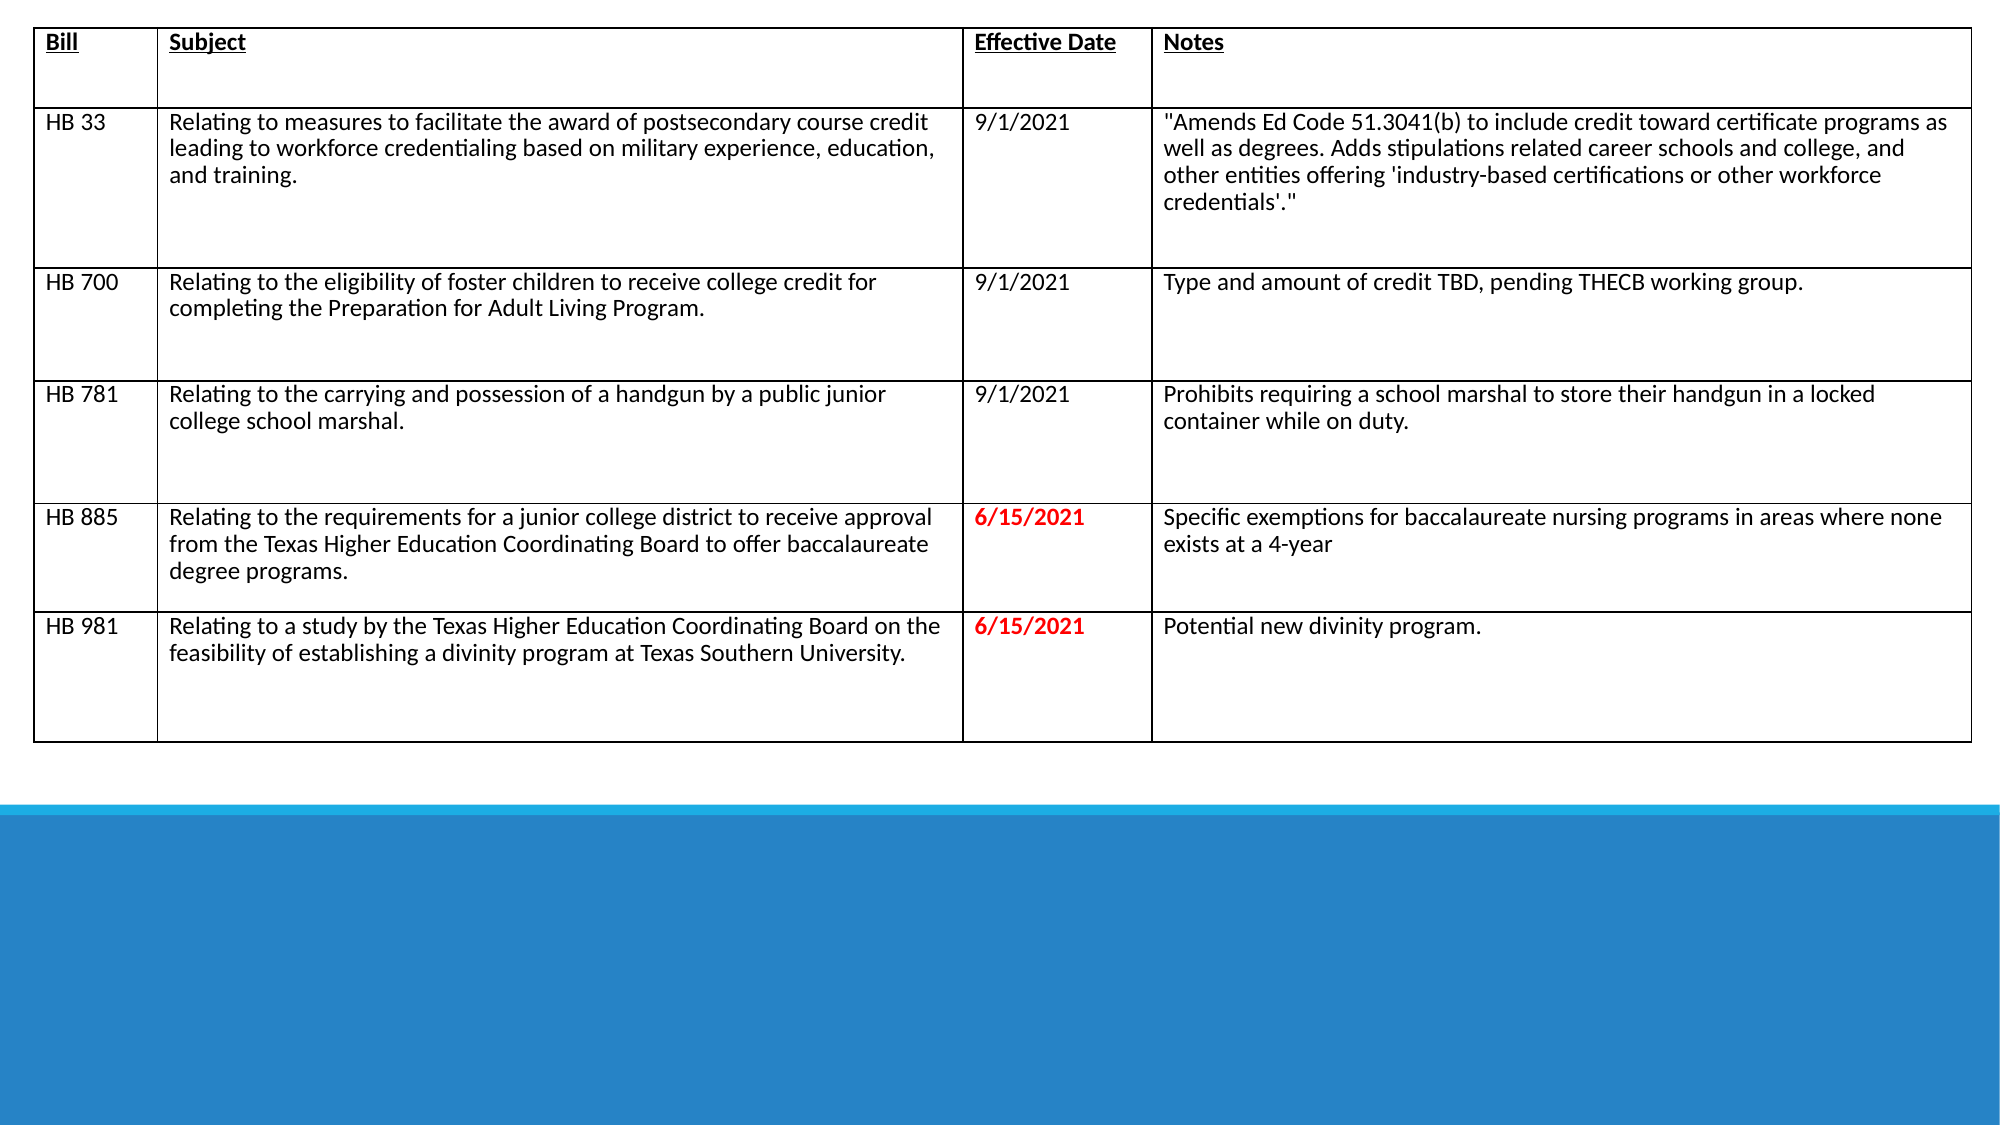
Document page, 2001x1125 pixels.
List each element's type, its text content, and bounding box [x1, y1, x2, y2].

table_cell 6/15/2021 [964, 504, 1151, 611]
table_cell Relating to measures to facilitate the award of postsecondary course credit leading to workforce credentialing based on military experience, education, and training. [158, 109, 962, 267]
table_cell 9/1/2021 [964, 382, 1151, 503]
table_cell 9/1/2021 [964, 109, 1151, 267]
table_cell HB 33 [35, 109, 157, 267]
text_box [0, 816, 2000, 1125]
table_cell HB 781 [35, 382, 157, 503]
table_cell Relating to a study by the Texas Higher Education Coordinating Board on the feasibility of establishing a divinity program at Texas Southern University. [158, 613, 962, 741]
table_cell 9/1/2021 [964, 269, 1151, 380]
table_cell HB 885 [35, 504, 157, 611]
text_box [0, 803, 2000, 816]
table_cell Specific exemptions for baccalaureate nursing programs in areas where none exists at a 4-year [1153, 504, 1971, 611]
table_cell "Amends Ed Code 51.3041(b) to include credit toward certificate programs as well as degrees. Adds stipulations related career schools and college, and other entities offering 'industry-based certifications or other workforce credentials'." [1153, 109, 1971, 267]
table_cell Potential new divinity program. [1153, 613, 1971, 741]
table_header Notes [1153, 29, 1971, 107]
table_cell Prohibits requiring a school marshal to store their handgun in a locked container while on duty. [1153, 382, 1971, 503]
table_cell 6/15/2021 [964, 613, 1151, 741]
table_cell HB 981 [35, 613, 157, 741]
table_cell Type and amount of credit TBD, pending THECB working group. [1153, 269, 1971, 380]
table_cell Relating to the requirements for a junior college district to receive approval from the Texas Higher Education Coordinating Board to offer baccalaureate degree programs. [158, 504, 962, 611]
table_cell Relating to the carrying and possession of a handgun by a public junior college school marshal. [158, 382, 962, 503]
table_cell HB 700 [35, 269, 157, 380]
table_cell Relating to the eligibility of foster children to receive college credit for completing the Preparation for Adult Living Program. [158, 269, 962, 380]
table_header Effective Date [964, 29, 1151, 107]
text_box [0, 0, 2000, 803]
table_header Subject [158, 29, 962, 107]
table_header Bill [35, 29, 157, 107]
